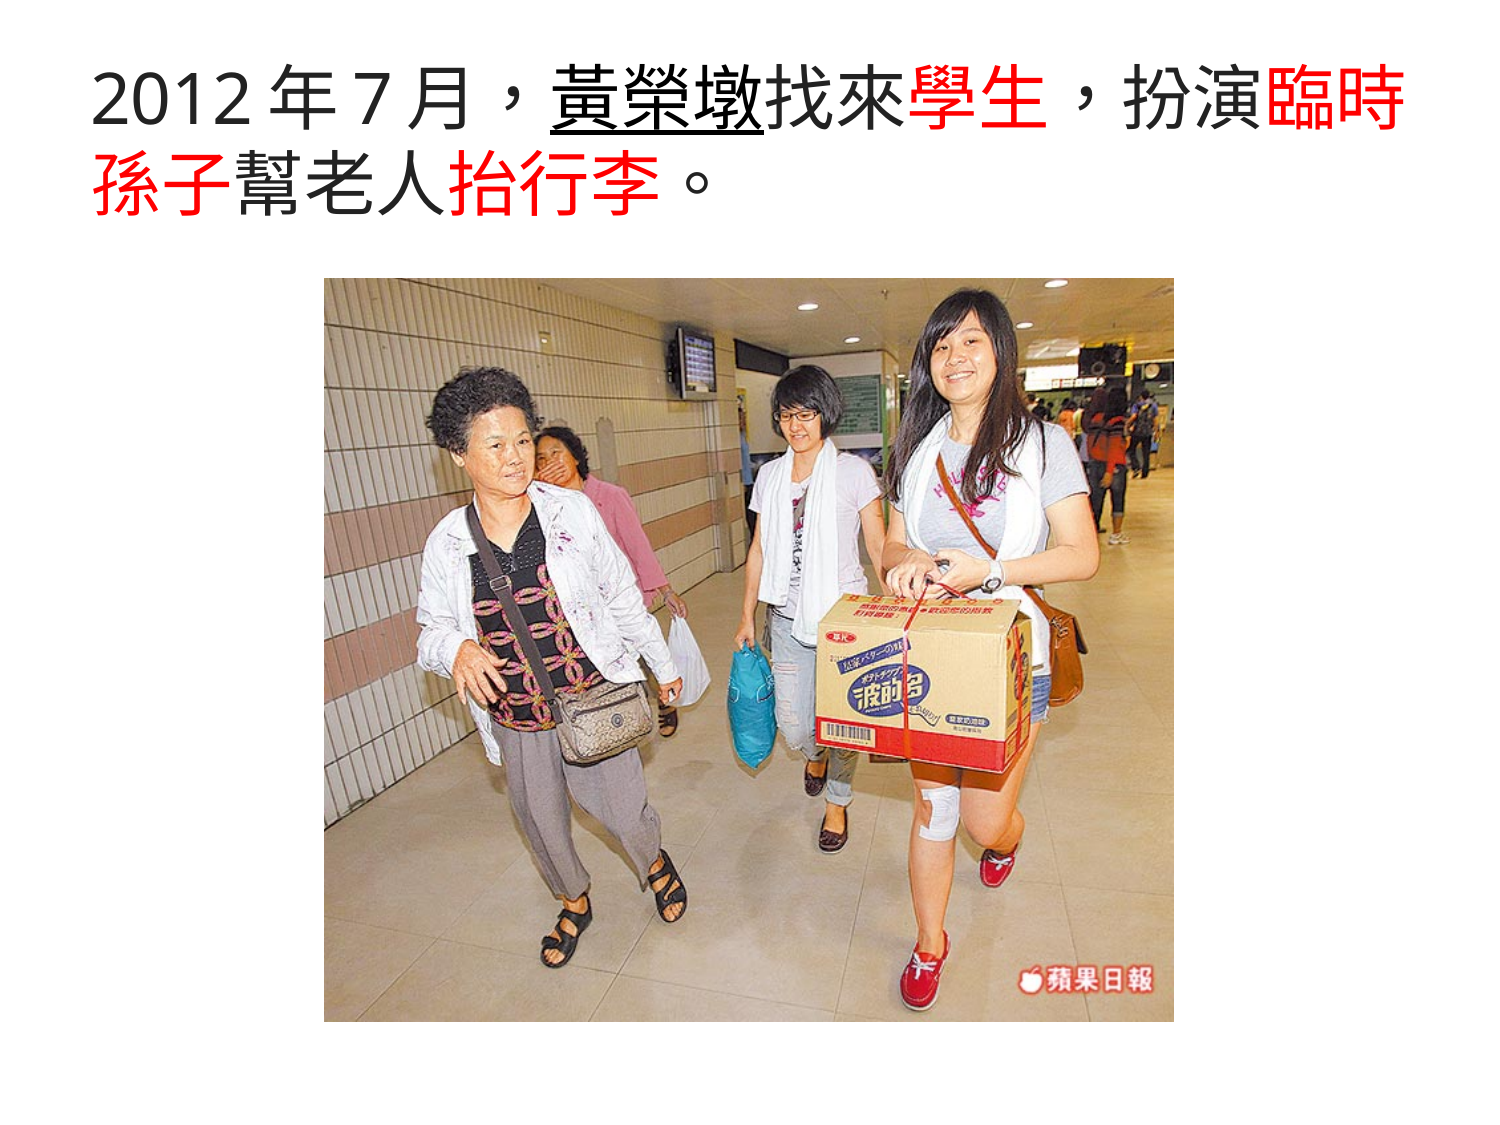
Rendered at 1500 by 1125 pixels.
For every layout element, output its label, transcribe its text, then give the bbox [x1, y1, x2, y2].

title 2012年7月，黃榮墩找來學生，扮演臨時孫子幫老人抬行李。 [75, 45, 1425, 233]
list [324, 278, 1174, 1022]
